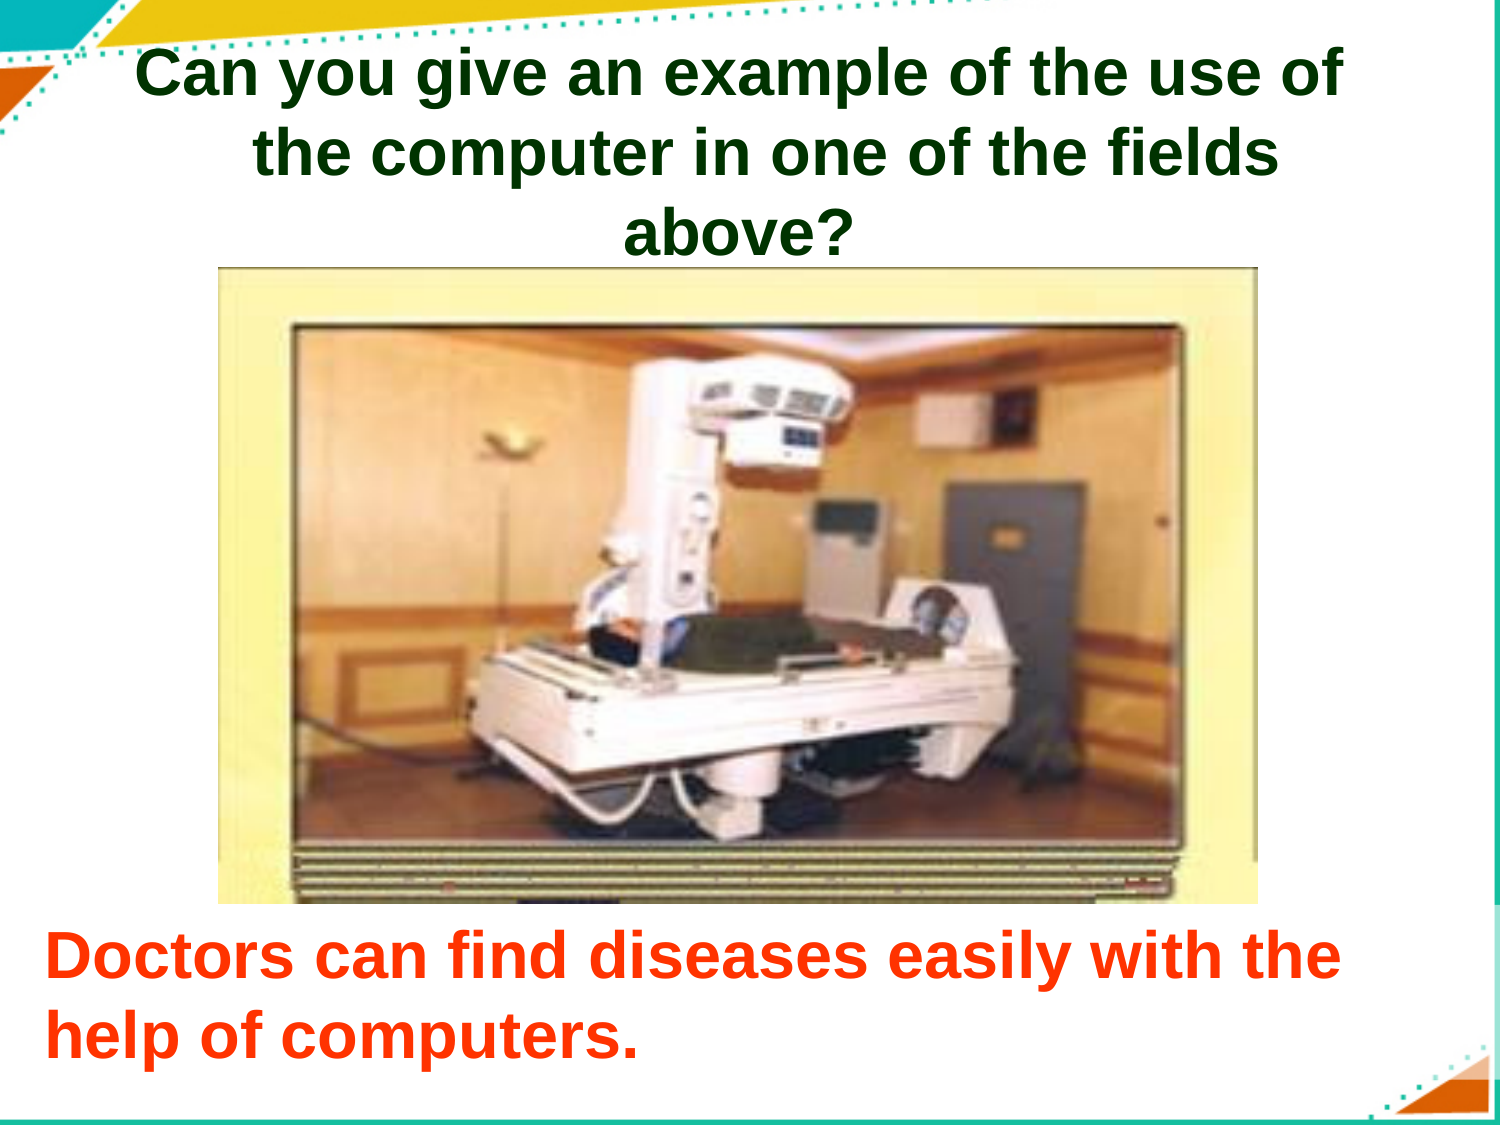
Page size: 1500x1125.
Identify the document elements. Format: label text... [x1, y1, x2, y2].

text_box Doctors can find diseases easily with the help of computers. [29, 904, 1500, 1080]
text_box Can you give an example of the use of the computer in one of the fields above? [64, 54, 1415, 243]
picture [0, 0, 1500, 1125]
